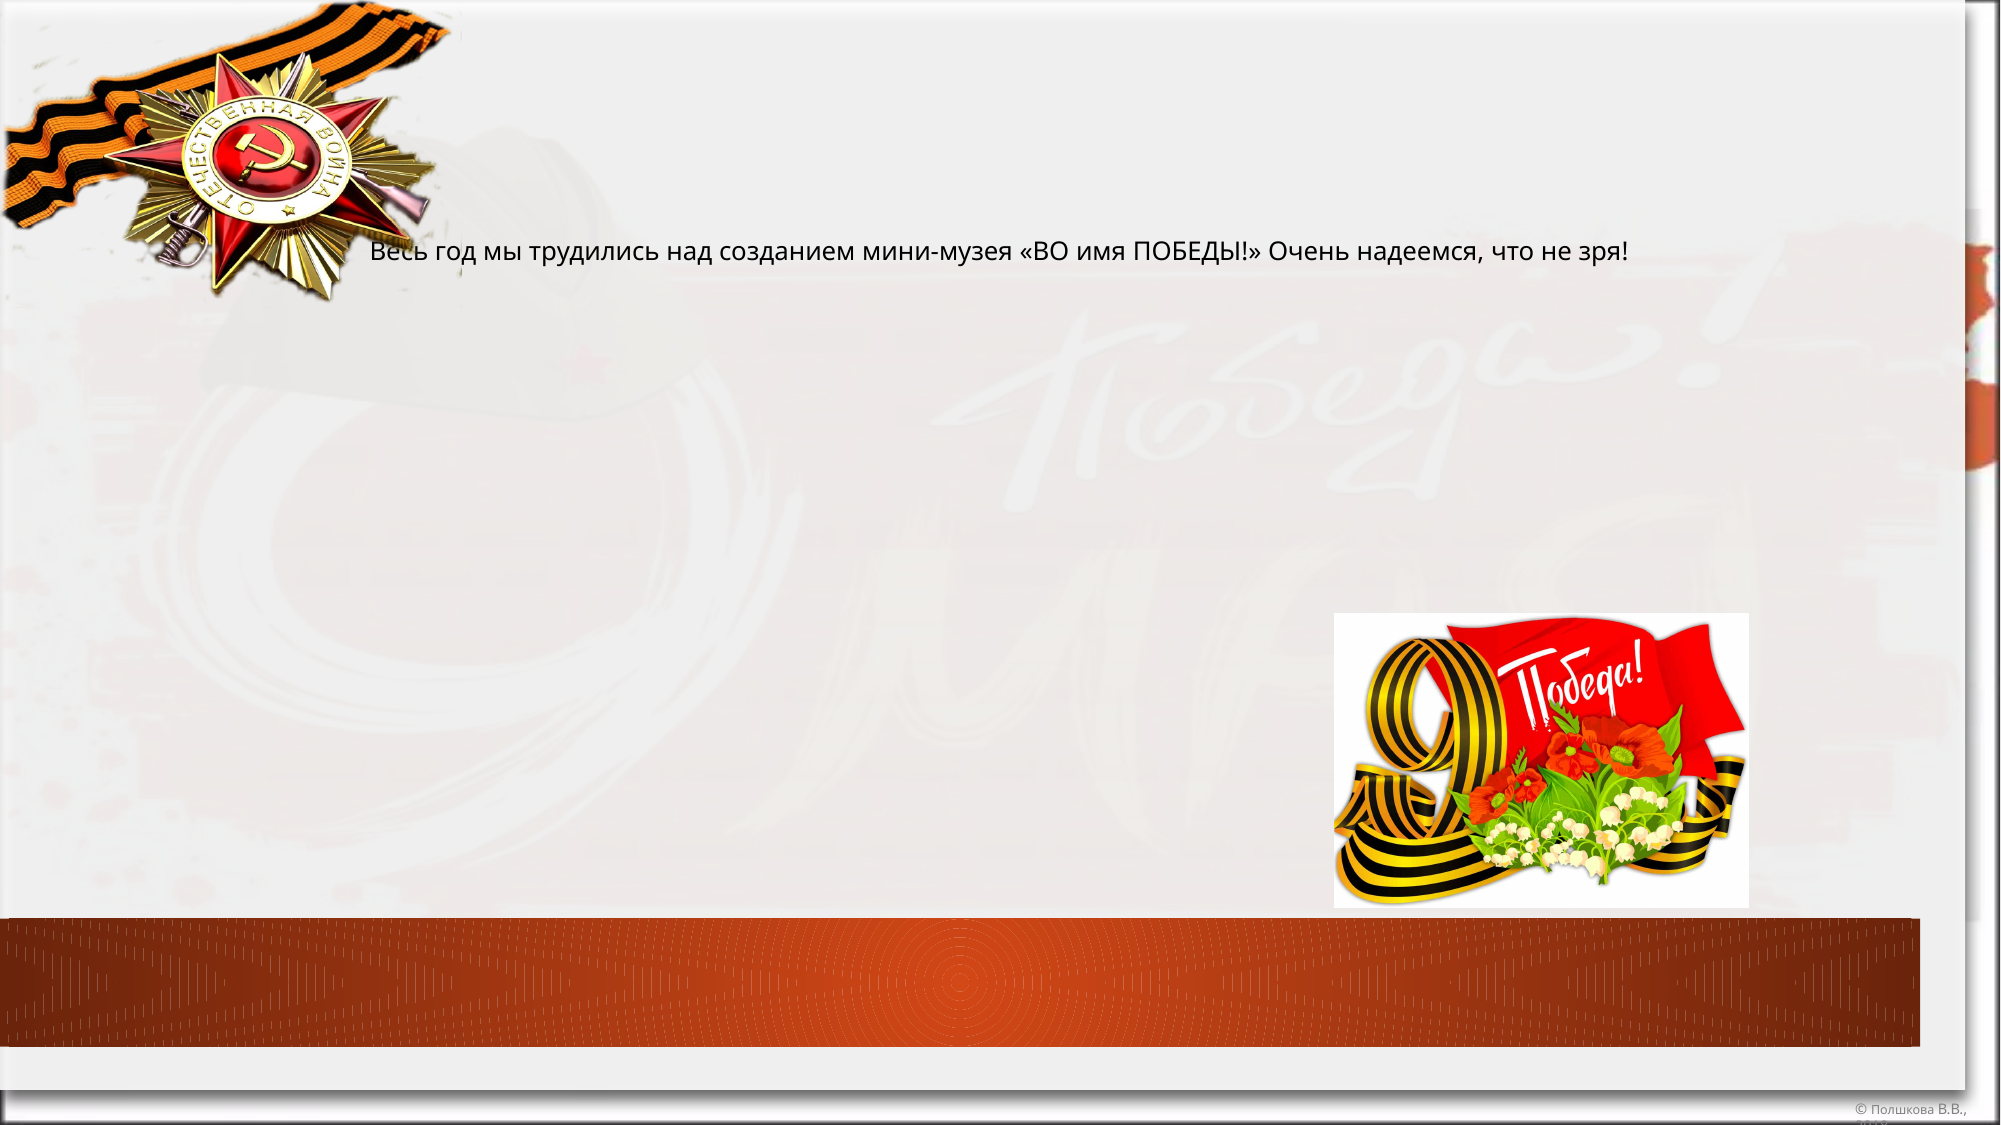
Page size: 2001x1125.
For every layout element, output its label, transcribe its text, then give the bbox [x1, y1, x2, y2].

title Весь год мы трудились над созданием мини-музея «ВО имя ПОБЕДЫ!» Очень надеемся, что не зря! [462, 59, 1863, 278]
picture [0, 0, 462, 308]
picture [0, 0, 2001, 1125]
picture [1334, 613, 1749, 908]
